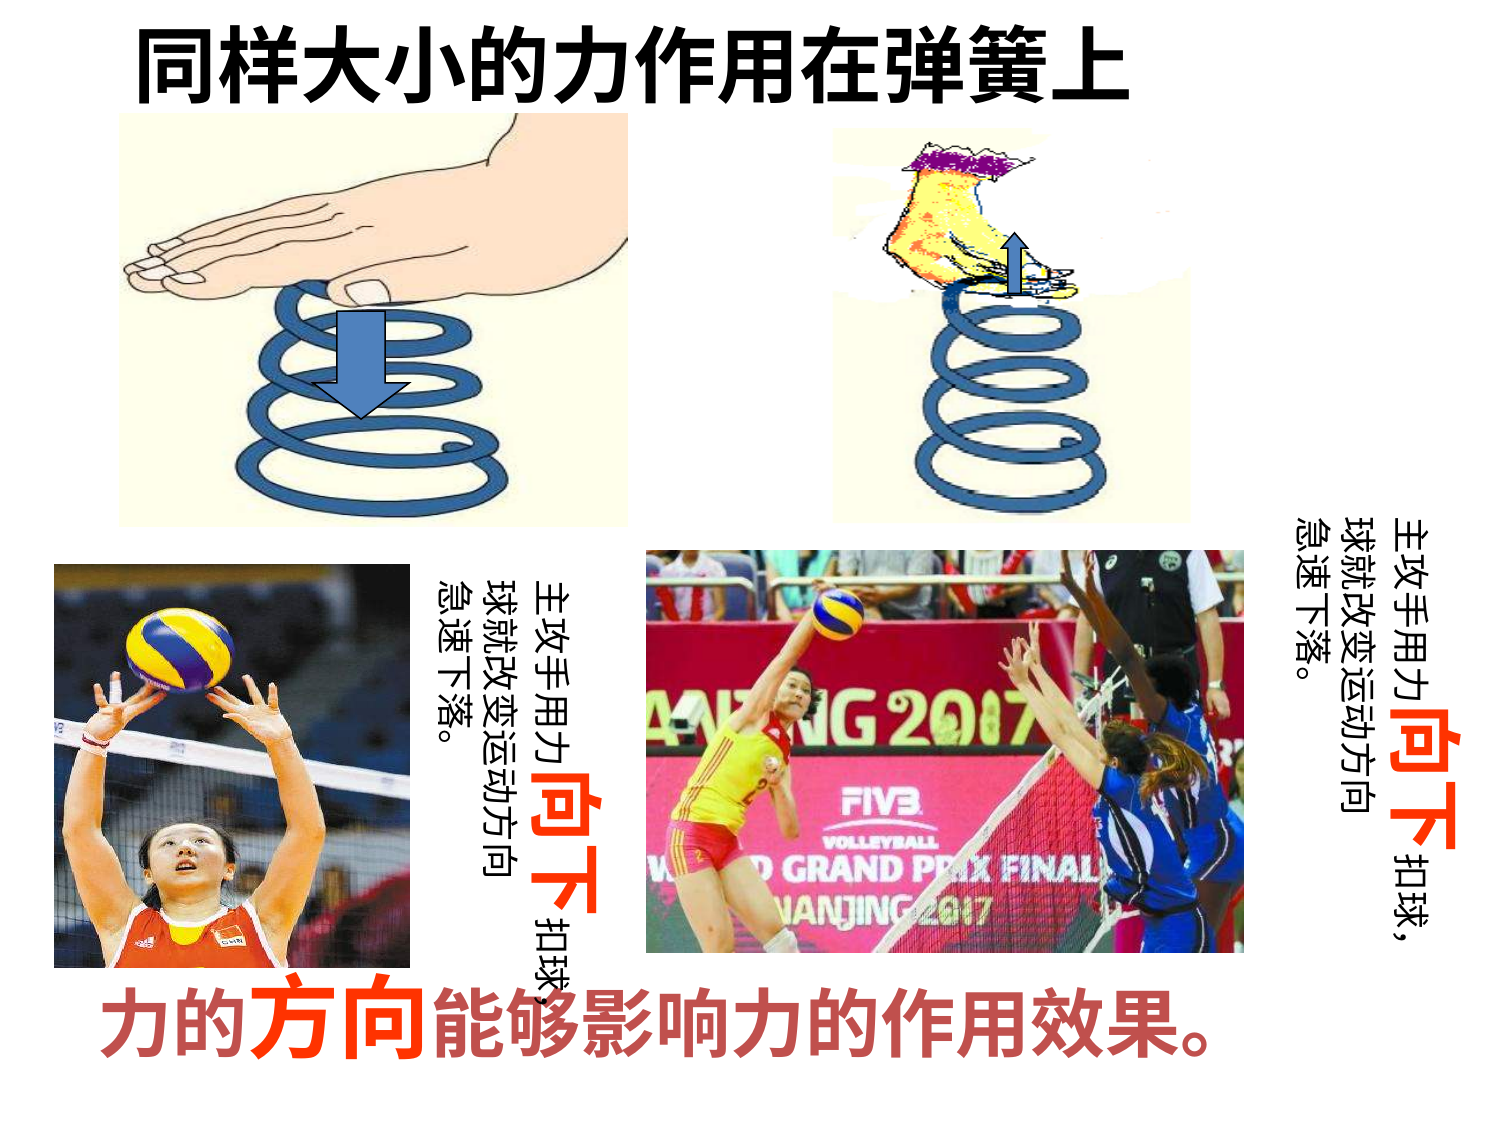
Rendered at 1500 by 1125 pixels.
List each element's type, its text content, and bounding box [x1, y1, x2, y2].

text_box 主攻手用力向下扣球， 球就改变运动方向 急速下落。 [1268, 501, 1480, 968]
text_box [818, 128, 1194, 528]
text_box 力的方向能够影响力的作用效果。 [82, 952, 1347, 1078]
text_box 同样大小的力作用在弹簧上 [119, 5, 1235, 184]
picture [54, 564, 410, 968]
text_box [119, 113, 628, 528]
picture [645, 550, 1244, 953]
text_box 主攻手用力向下扣球， 球就改变运动方向 急速下落。 [409, 564, 622, 1031]
